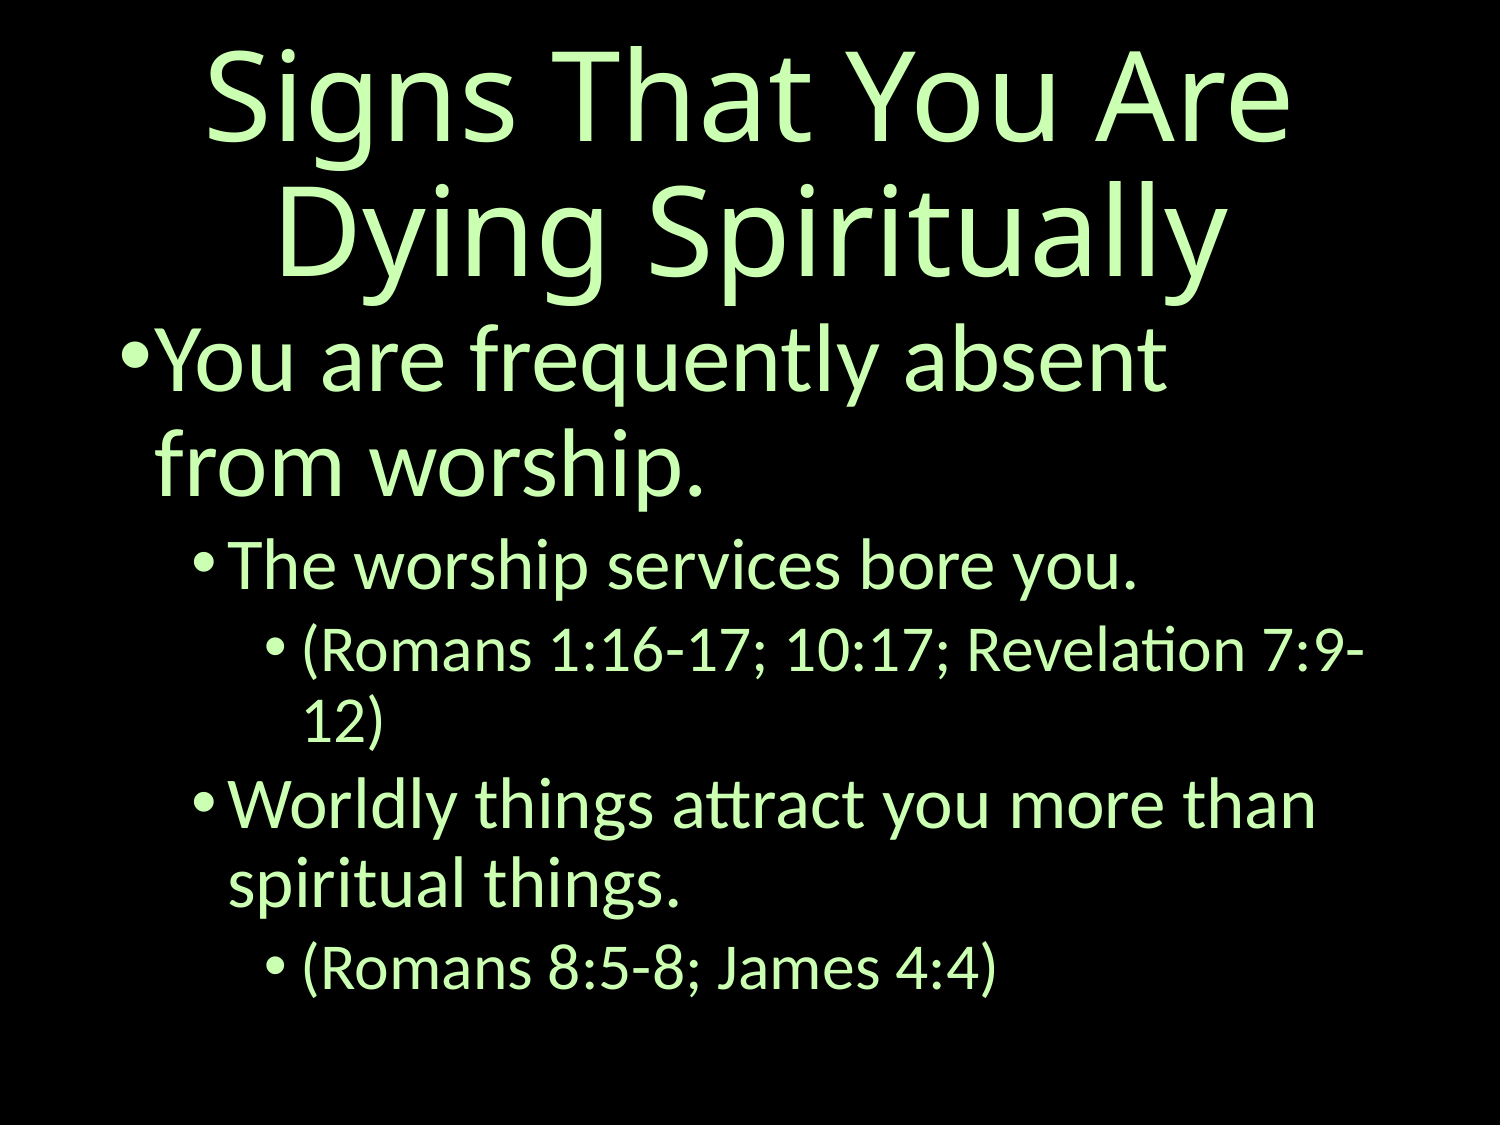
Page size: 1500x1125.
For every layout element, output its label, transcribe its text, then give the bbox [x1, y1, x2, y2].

list You are frequently absent from worship. The worship services bore you. (Romans 1:16-17; 10:17; Revelation 7:9-12) Worldly things attract you more than spiritual things. (Romans 8:5-8; James 4:4) [103, 299, 1397, 1014]
title Signs That You Are Dying Spiritually [103, 59, 1397, 278]
